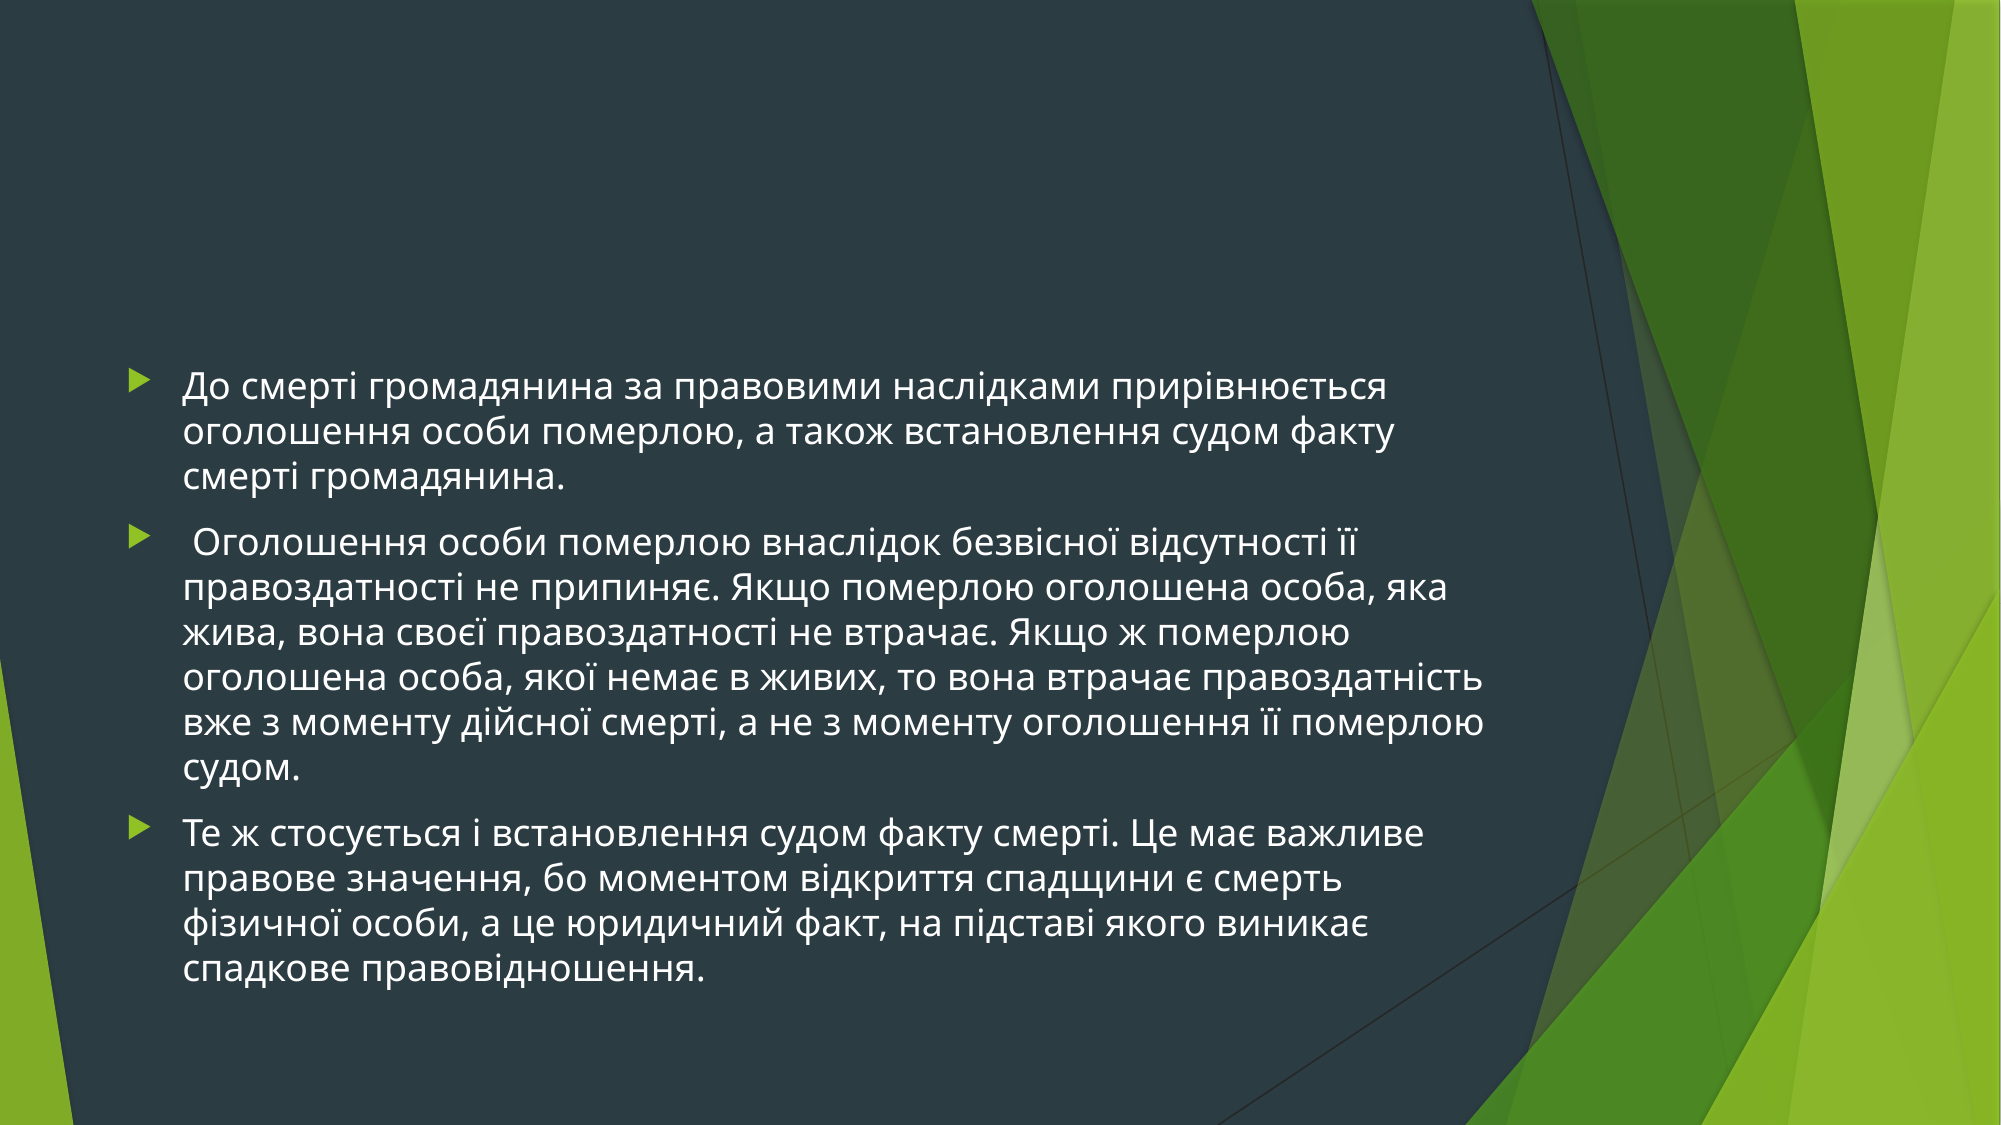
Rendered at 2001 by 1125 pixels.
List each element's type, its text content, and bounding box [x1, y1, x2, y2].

list До смерті громадянина за правовими наслідками прирівнюється оголошення особи померлою, а також встановлення судом факту смерті громадянина. Оголошення особи померлою внаслідок безвісної відсутності її правоздатності не припиняє. Якщо померлою оголошена особа, яка жива, вона своєї правоздатності не втрачає. Якщо ж померлою оголошена особа, якої немає в живих, то вона втрачає правоздатність вже з моменту дійсної смерті, а не з моменту оголошення її померлою судом. Те ж стосується і встановлення судом факту смерті. Це має важливе правове значення, бо моментом відкриття спадщини є смерть фізичної особи, а це юридичний факт, на підставі якого виникає спадкове правовідношення. [111, 354, 1522, 992]
